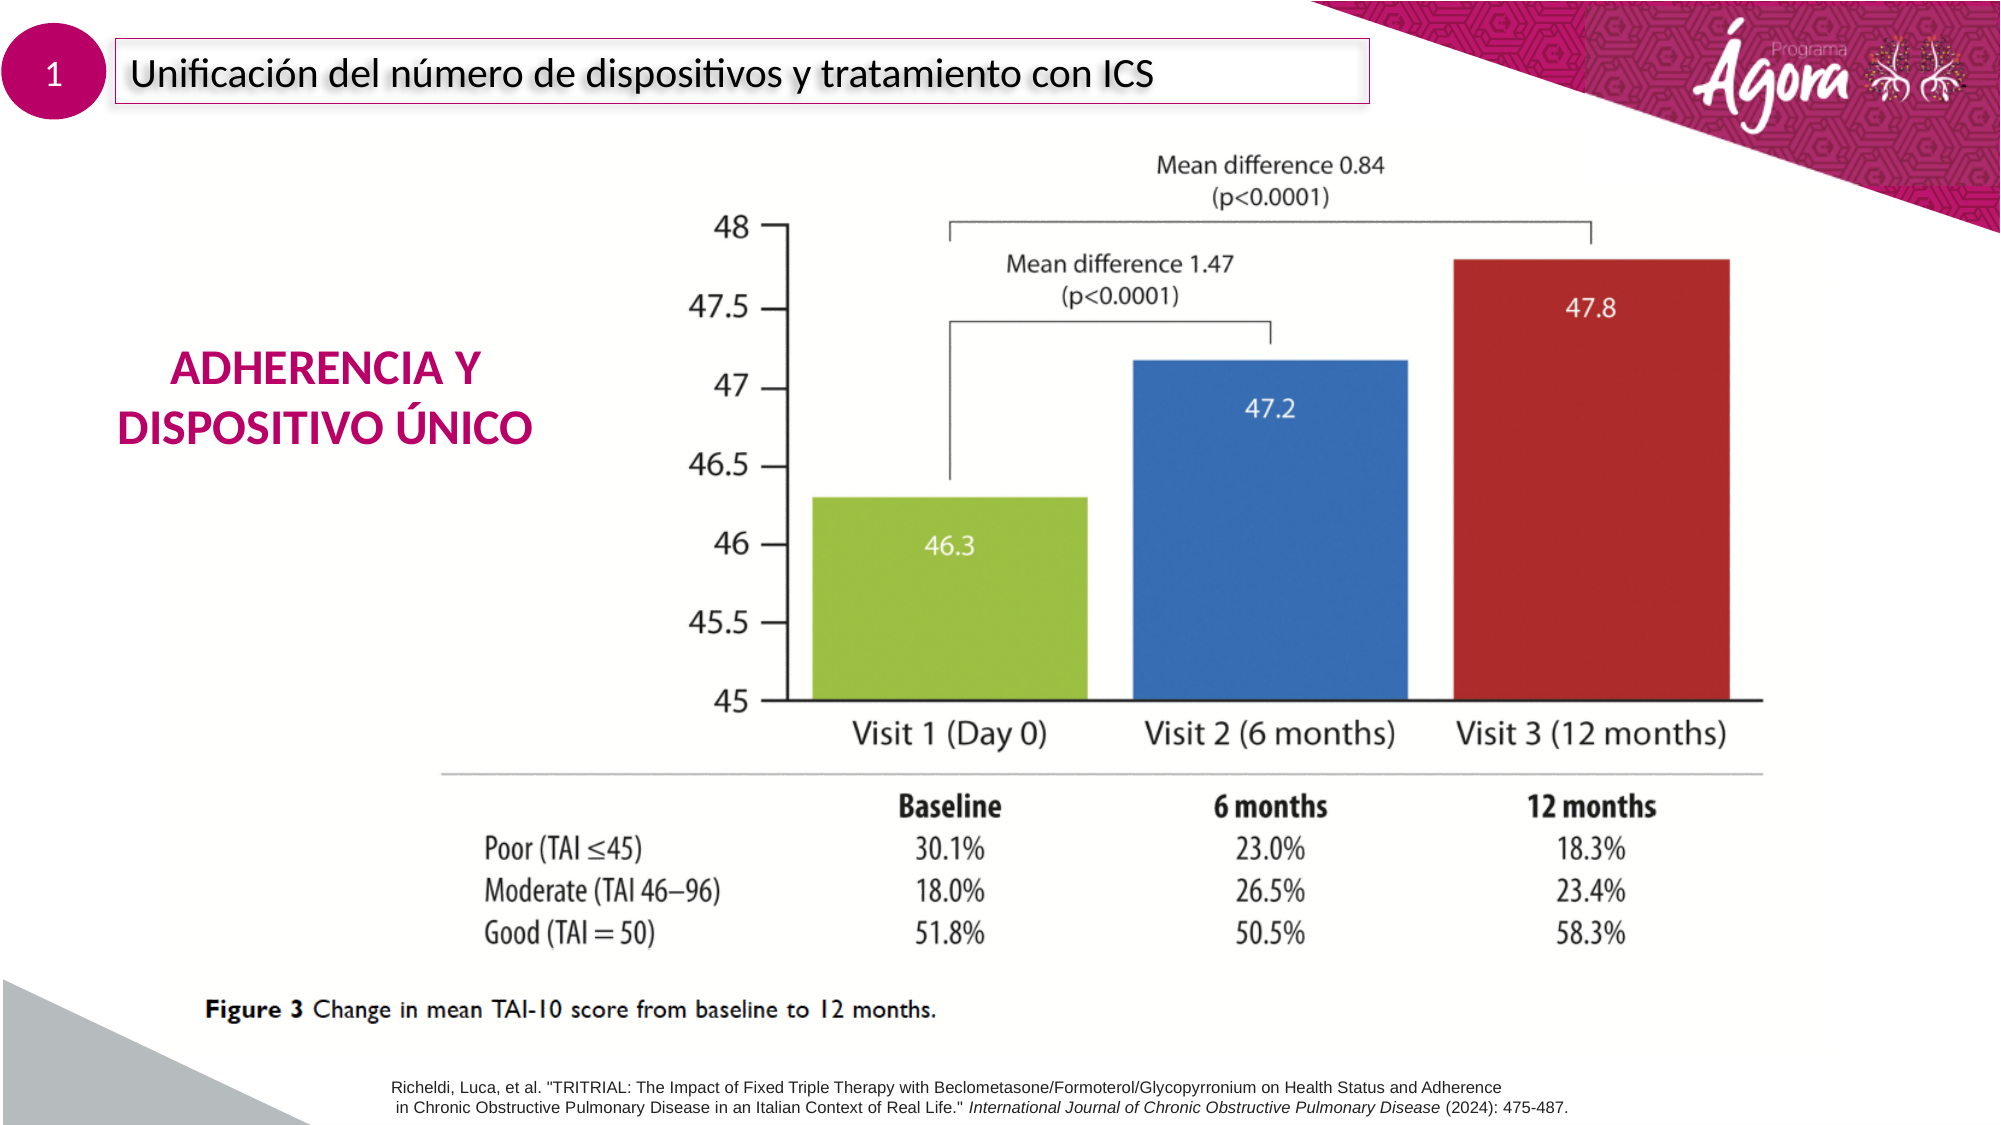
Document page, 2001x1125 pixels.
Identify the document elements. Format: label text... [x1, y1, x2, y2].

text_box Richeldi, Luca, et al. "TRITRIAL: The Impact of Fixed Triple Therapy with Beclometasone/Formoterol/Glycopyrronium on Health Status and Adherence in Chronic Obstructive Pulmonary Disease in an Italian Context of Real Life." International Journal of Chronic Obstructive Pulmonary Disease (2024): 475-487. [376, 1069, 2000, 1125]
text_box Unificación del número de dispositivos y tratamiento con ICS [115, 38, 1370, 104]
picture [3, 1, 2000, 1125]
text_box 1 [1, 22, 107, 120]
text_box ADHERENCIA Y DISPOSITIVO ÚNICO [86, 326, 165, 462]
